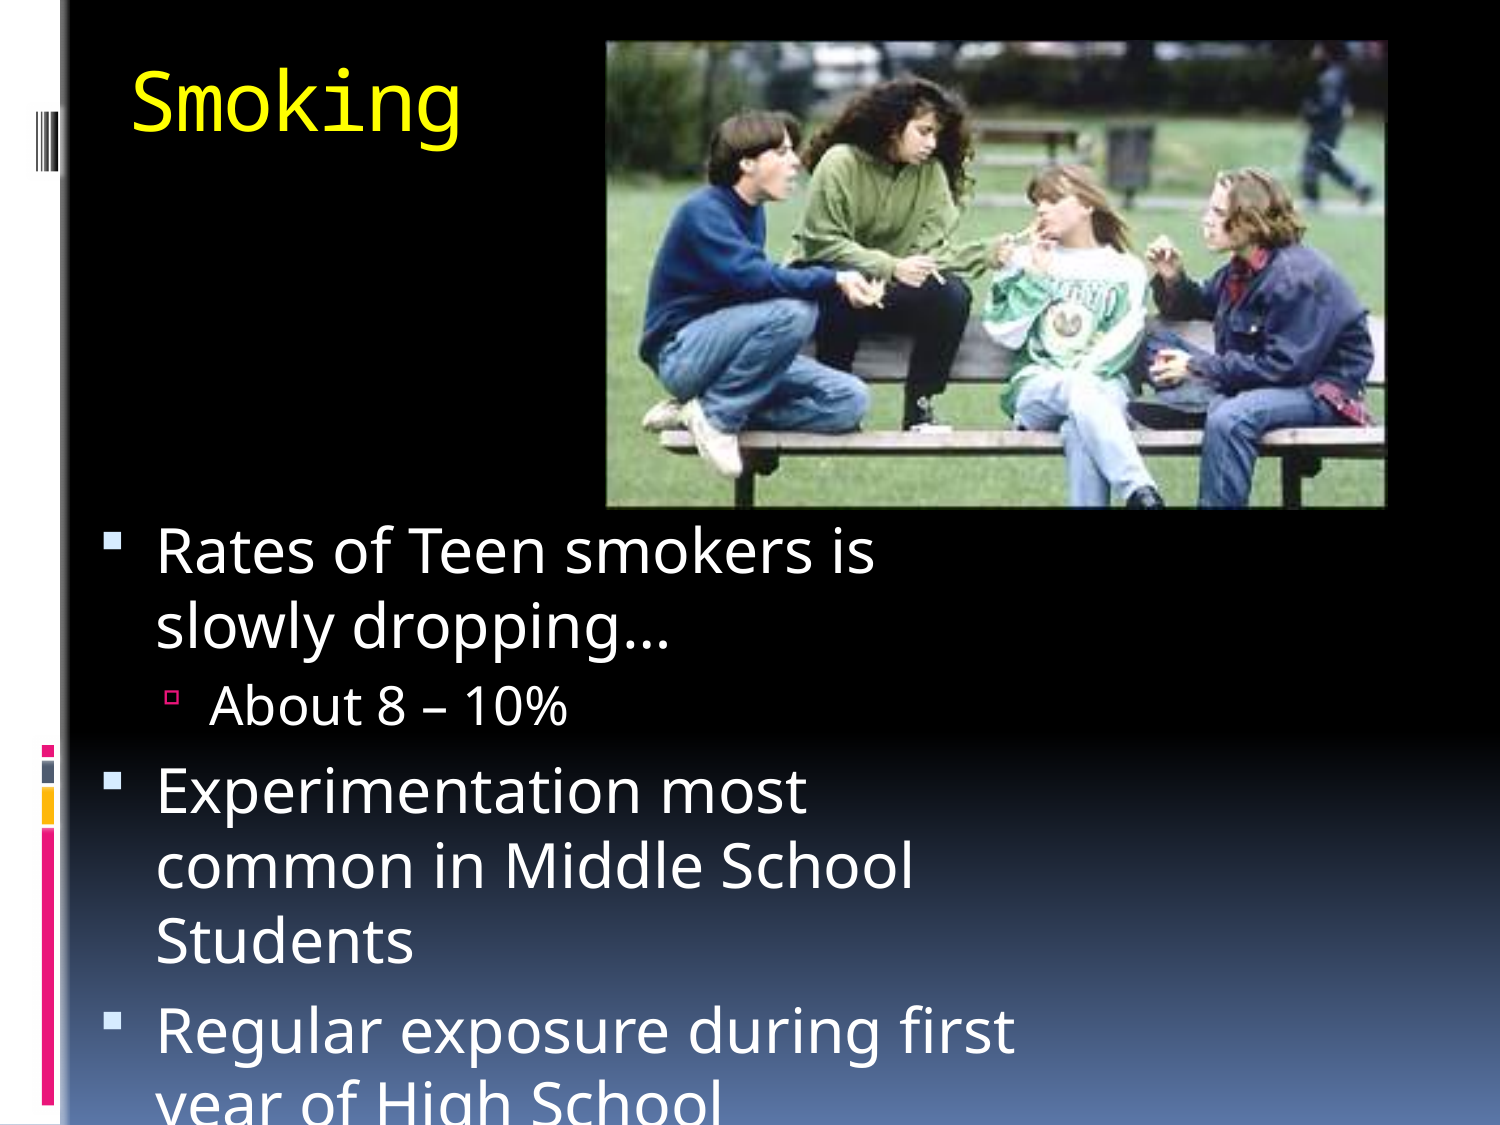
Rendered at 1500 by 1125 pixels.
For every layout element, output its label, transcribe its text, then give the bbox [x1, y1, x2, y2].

list Rates of Teen smokers is slowly dropping… About 8 – 10% Experimentation most common in Middle School Students Regular exposure during first year of High School [72, 503, 1051, 1125]
title Smoking [112, 40, 597, 191]
picture [605, 40, 1388, 511]
